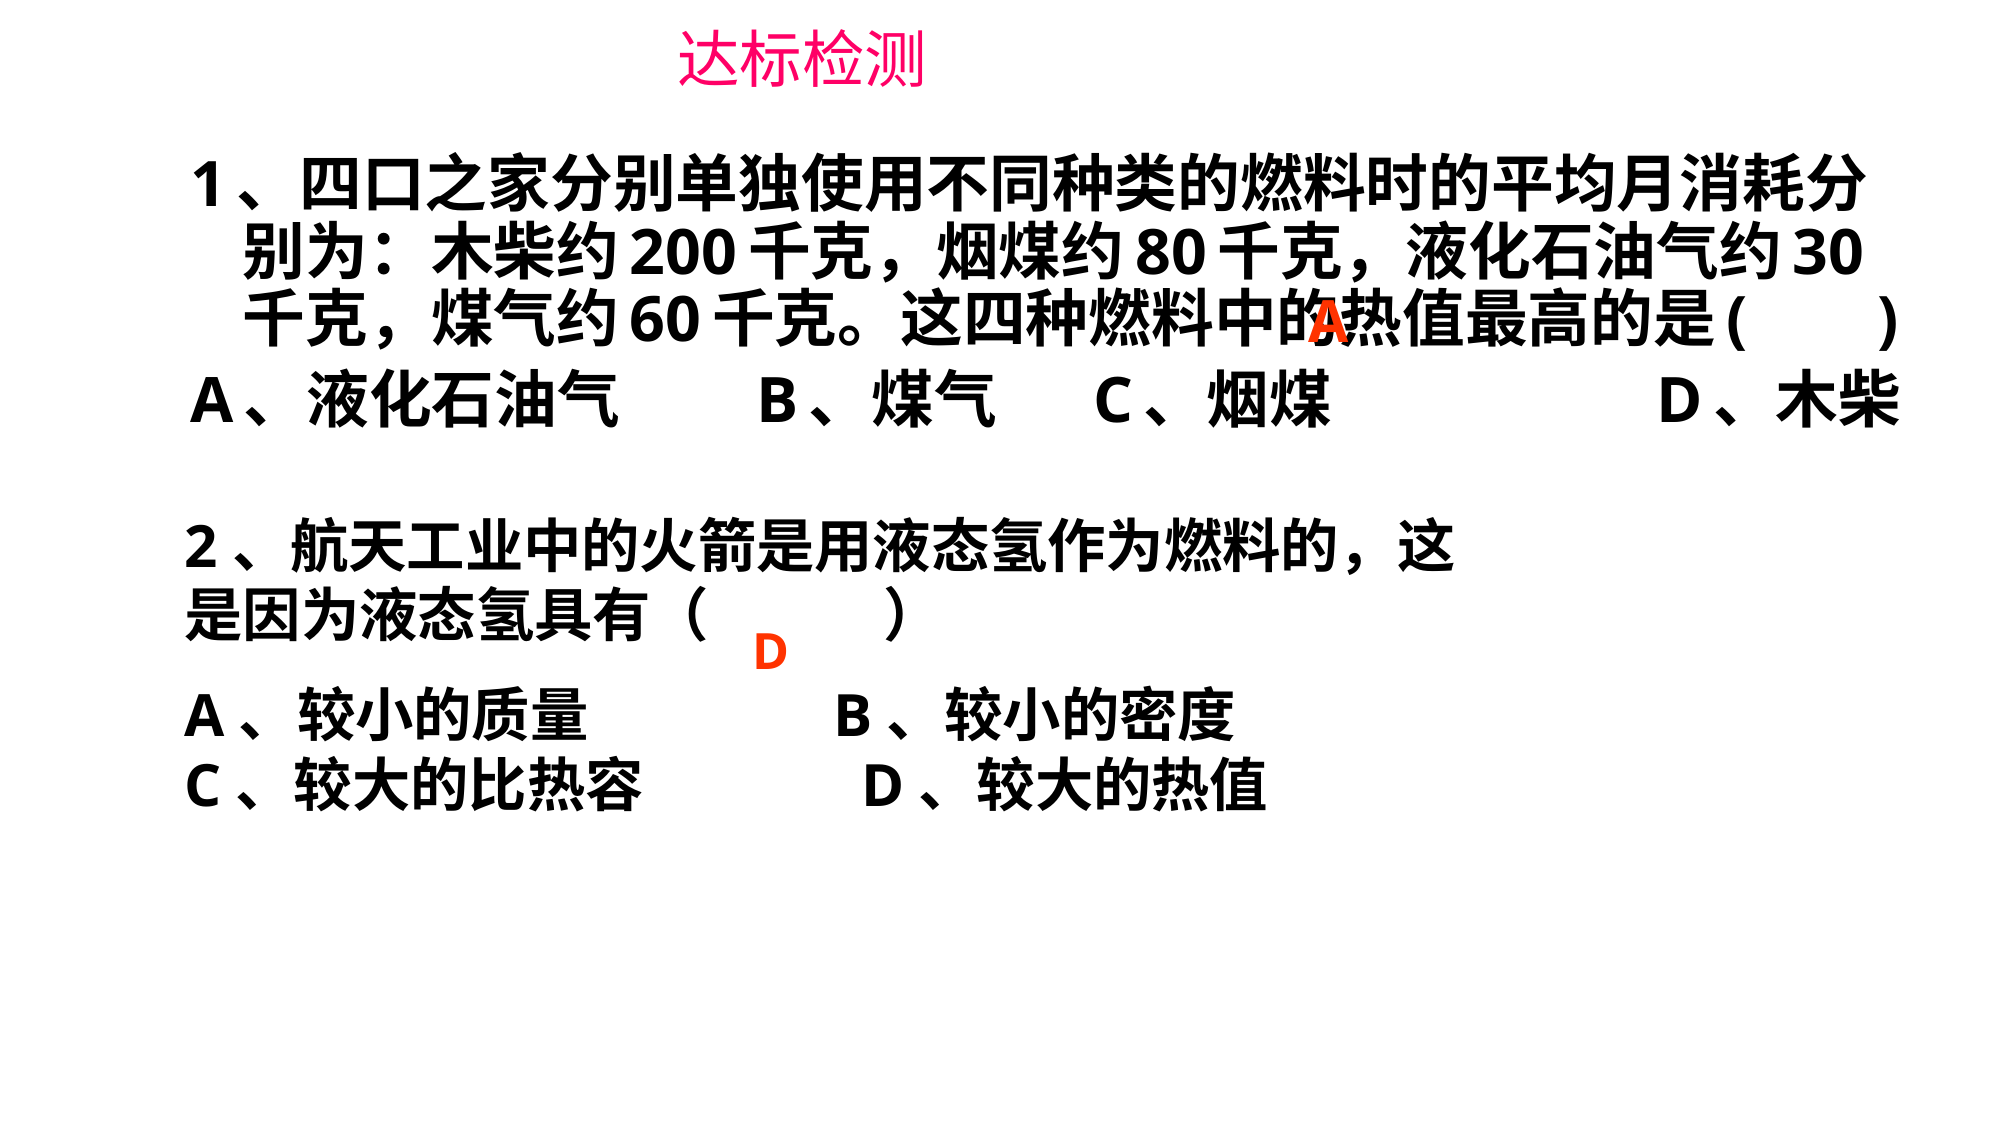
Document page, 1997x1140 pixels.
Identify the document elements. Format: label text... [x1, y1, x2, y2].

text_box D [737, 612, 809, 688]
list 1、四口之家分别单独使用不同种类的燃料时的平均月消耗分别为：木柴约200千克，烟煤约80千克，液化石油气约30千克，煤气约60千克。这四种燃料中的热值最高的是( ) A、液化石油气 B、煤气 C、烟煤 D、木柴 [170, 142, 1931, 574]
text_box A [1293, 277, 1377, 362]
text_box 2、航天工业中的火箭是用液态氢作为燃料的，这是因为液态氢具有（ ） A、较小的质量 B、较小的密度 C、较大的比热容 D、较大的热值 [170, 501, 1520, 826]
title 达标检测 [103, 9, 1502, 106]
